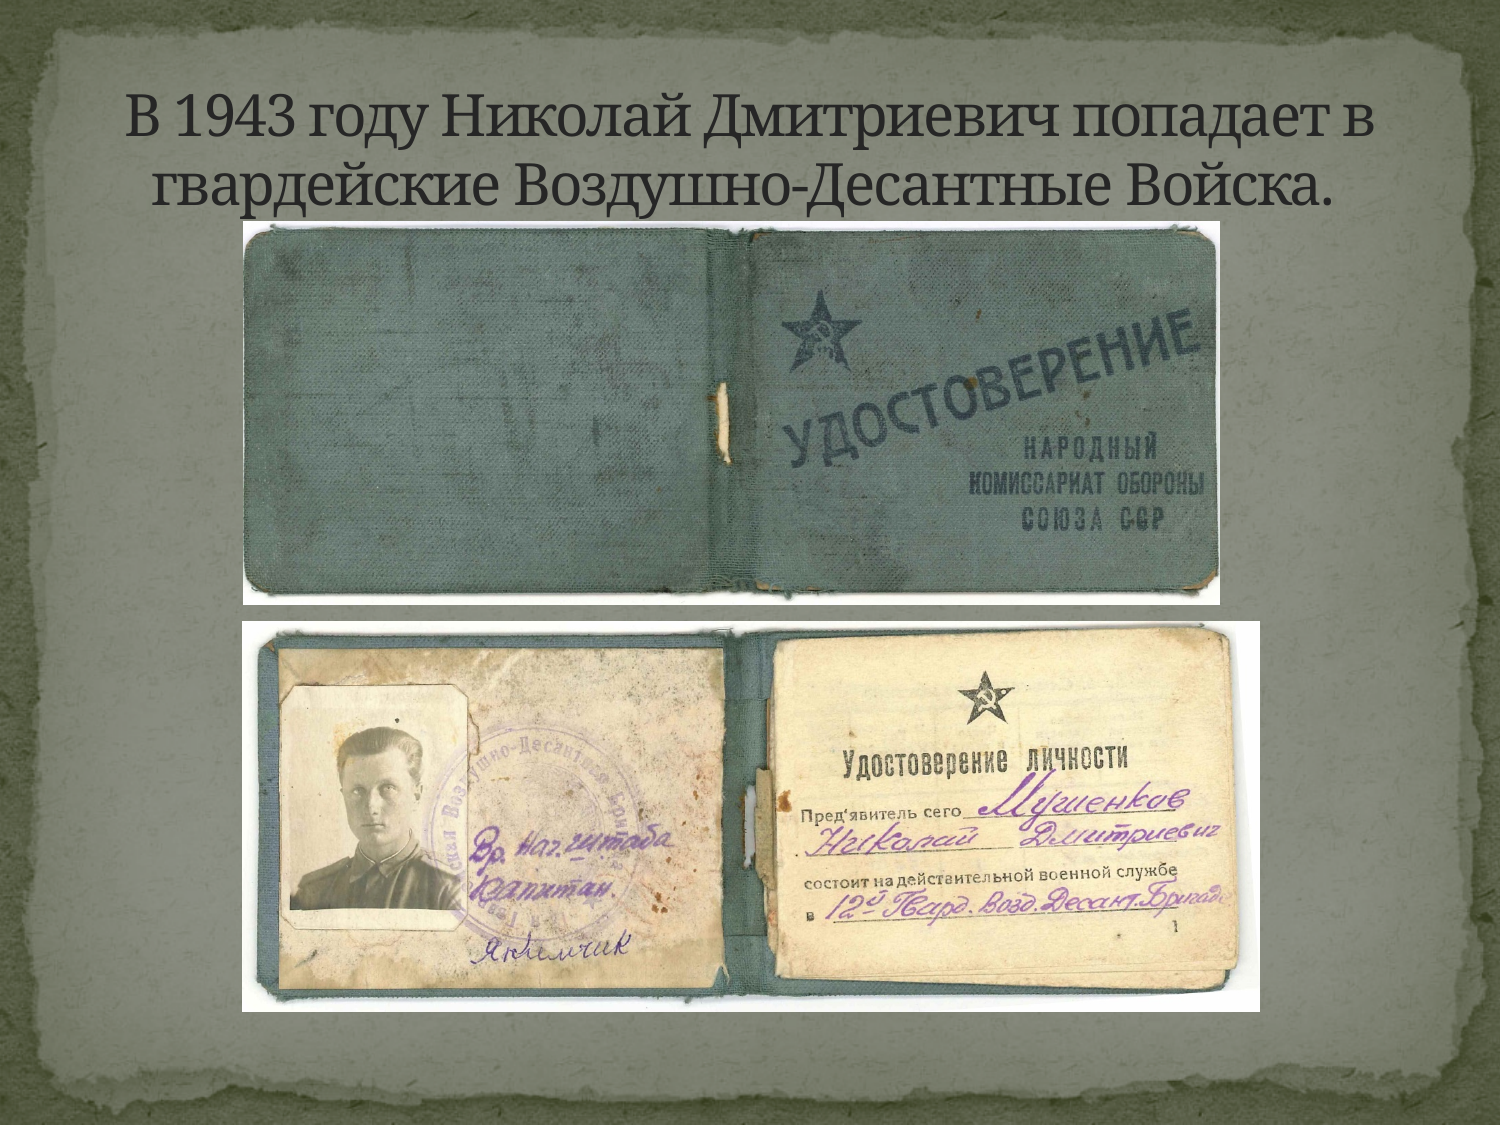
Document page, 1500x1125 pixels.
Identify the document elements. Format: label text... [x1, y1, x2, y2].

picture [243, 221, 1220, 605]
picture [242, 621, 1260, 1012]
title В 1943 году Николай Дмитриевич попадает в гвардейские Воздушно-Десантные Войска. [74, 24, 1425, 225]
